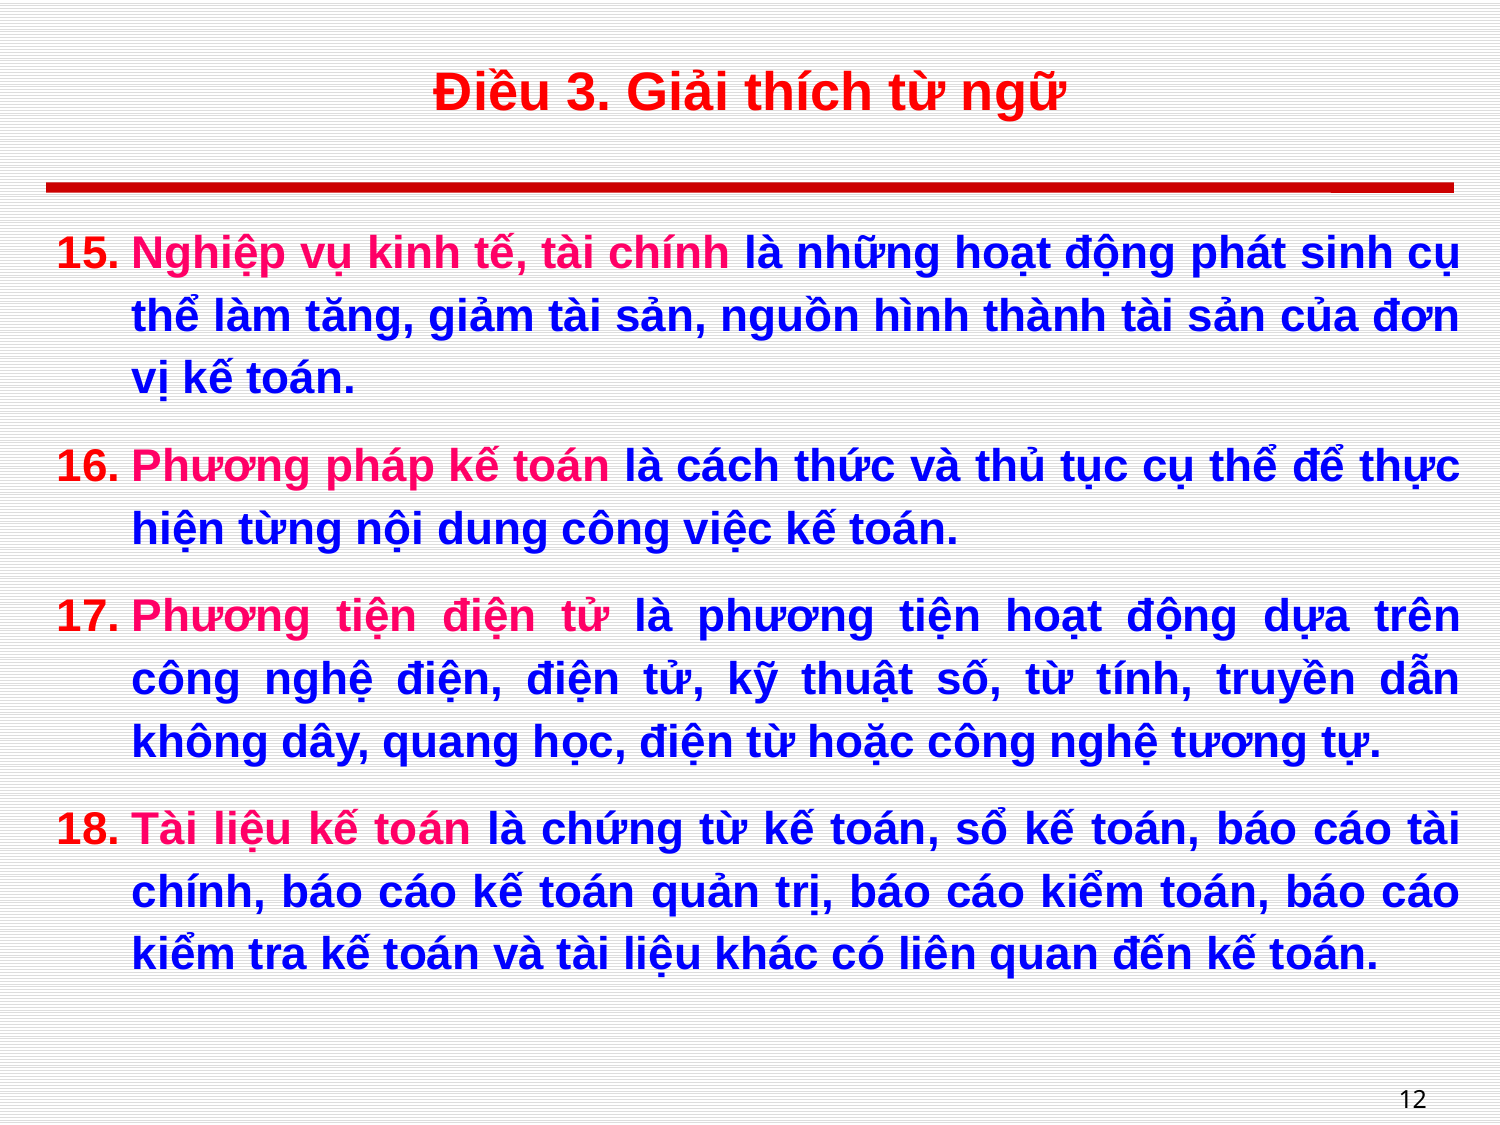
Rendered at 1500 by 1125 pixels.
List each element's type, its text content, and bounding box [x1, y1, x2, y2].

text_box Nghiệp vụ kinh tế, tài chính là những hoạt động phát sinh cụ thể làm tăng, giảm tài sản, nguồn hình thành tài sản của đơn vị kế toán. Phương pháp kế toán là cách thức và thủ tục cụ thể để thực hiện từng nội dung công việc kế toán. Phương tiện điện tử là phương tiện hoạt động dựa trên công nghệ điện, điện tử, kỹ thuật số, từ tính, truyền dẫn không dây, quang học, điện từ hoặc công nghệ tương tự. Tài liệu kế toán là chứng từ kế toán, sổ kế toán, báo cáo tài chính, báo cáo kế toán quản trị, báo cáo kiểm toán, báo cáo kiểm tra kế toán và tài liệu khác có liên quan đến kế toán. [23, 199, 1477, 1088]
title Điều 3. Giải thích từ ngữ [38, 24, 1463, 150]
